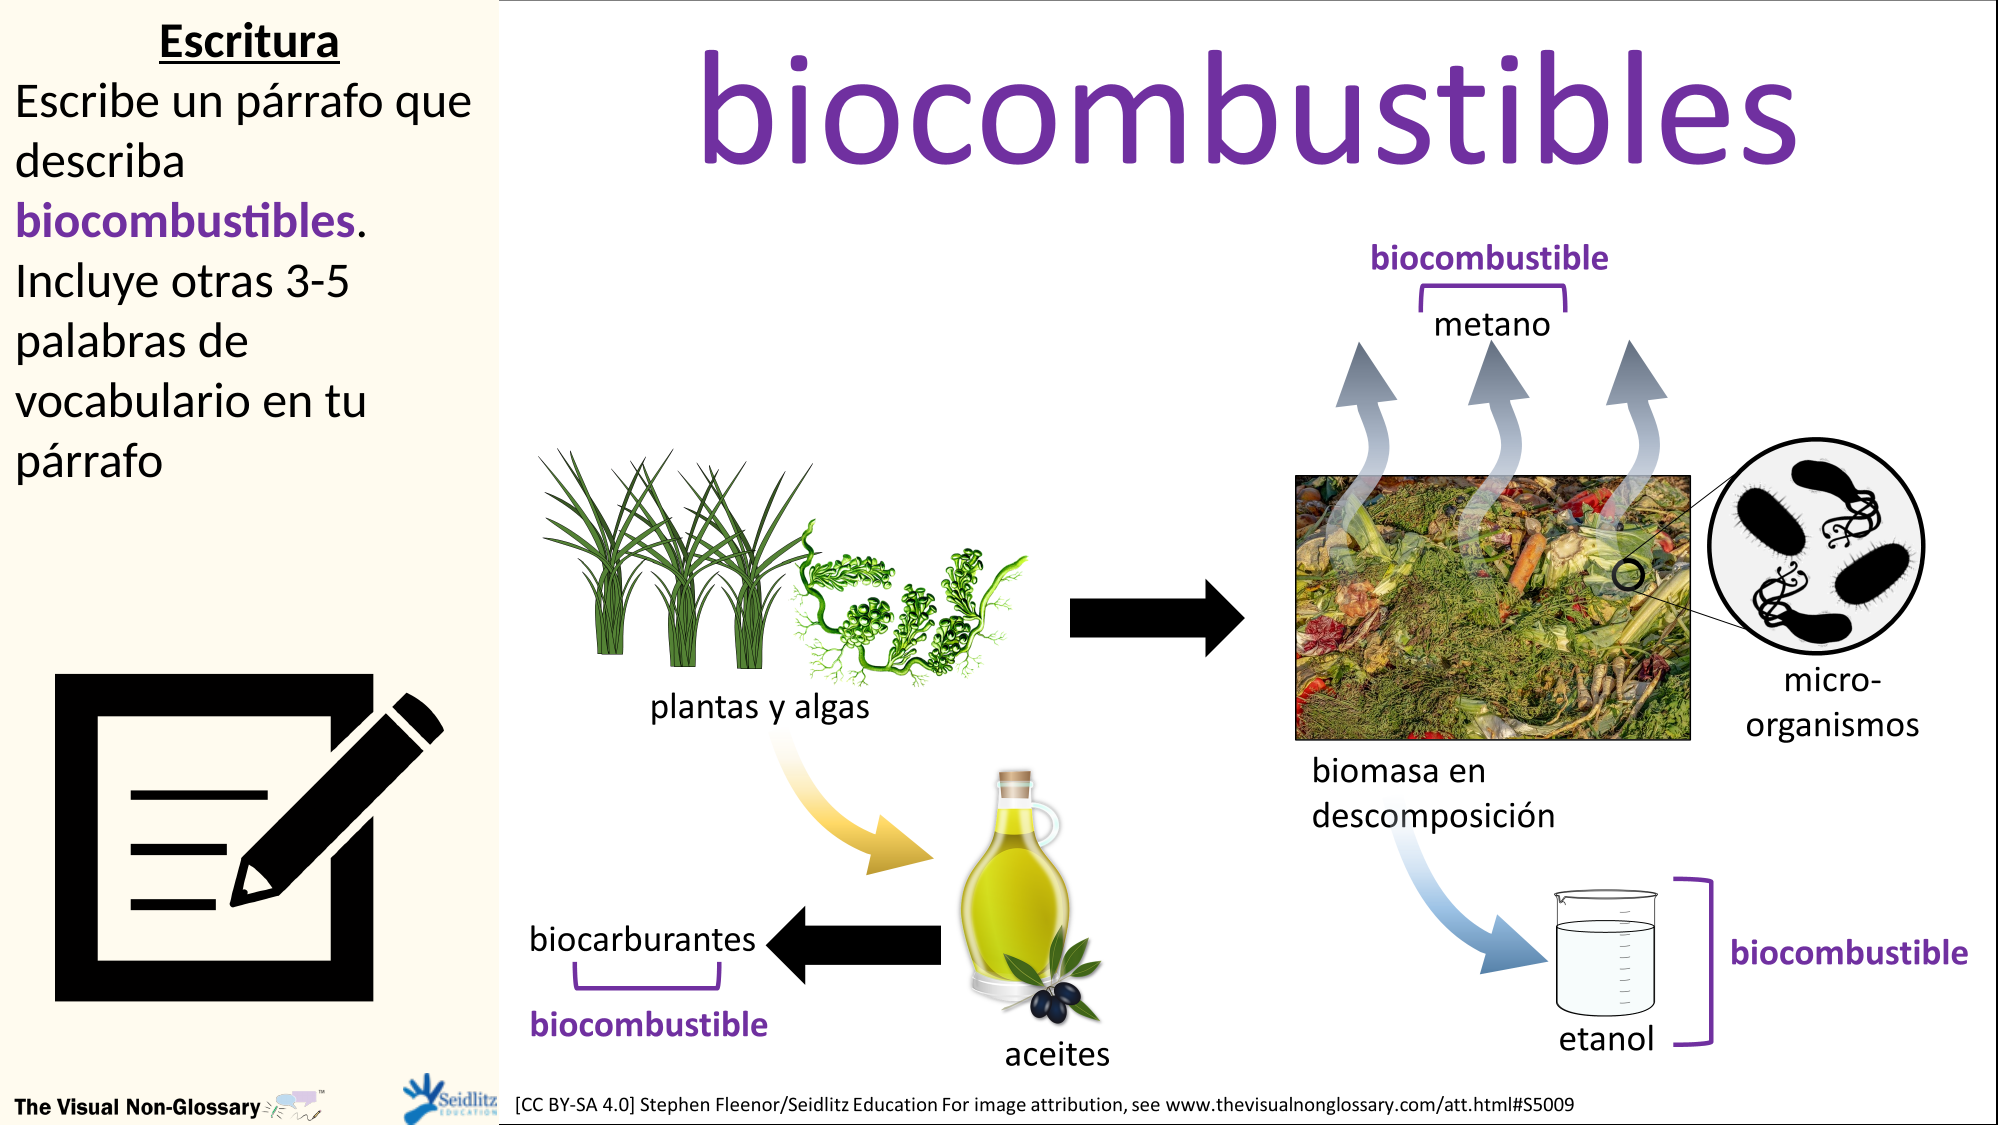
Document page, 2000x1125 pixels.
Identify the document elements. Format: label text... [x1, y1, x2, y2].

picture [403, 1073, 497, 1125]
picture [499, 0, 2000, 1125]
text_box Escribe un párrafo que describa biocombustibles. Incluye otras 3-5 palabras de vocabulario en tu párrafo [0, 59, 494, 495]
picture [0, 1084, 328, 1125]
text_box Escritura [144, 0, 356, 59]
picture [55, 643, 445, 1033]
